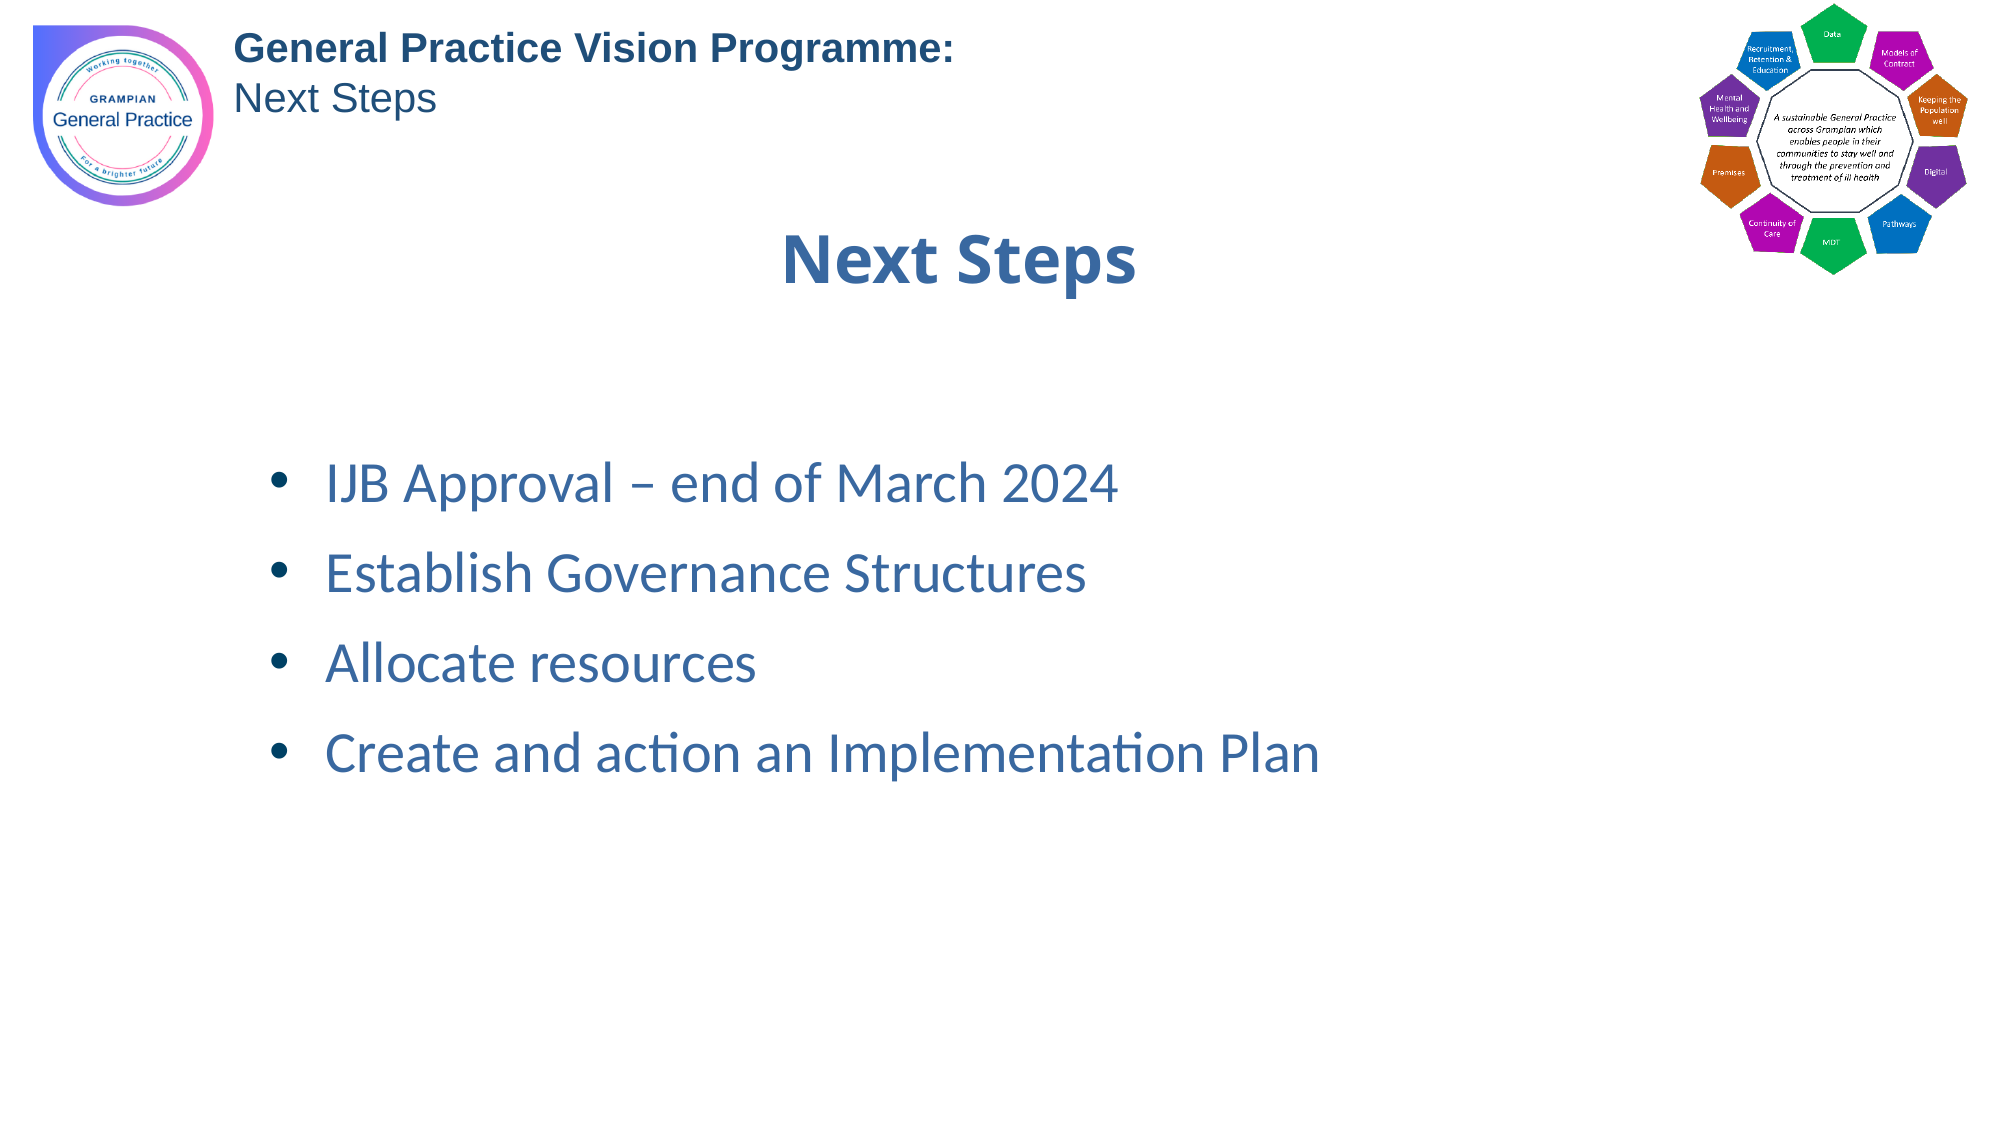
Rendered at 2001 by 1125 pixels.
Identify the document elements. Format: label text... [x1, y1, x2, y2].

text_box General Practice Vision Programme: Next Steps [235, 13, 1699, 179]
picture [1699, 3, 1968, 275]
picture [16, 13, 235, 224]
text_box IJB Approval – end of March 2024 Establish Governance Structures Allocate resources Create and action an Implementation Plan [254, 444, 1344, 883]
text_box Next Steps [96, 218, 1822, 312]
